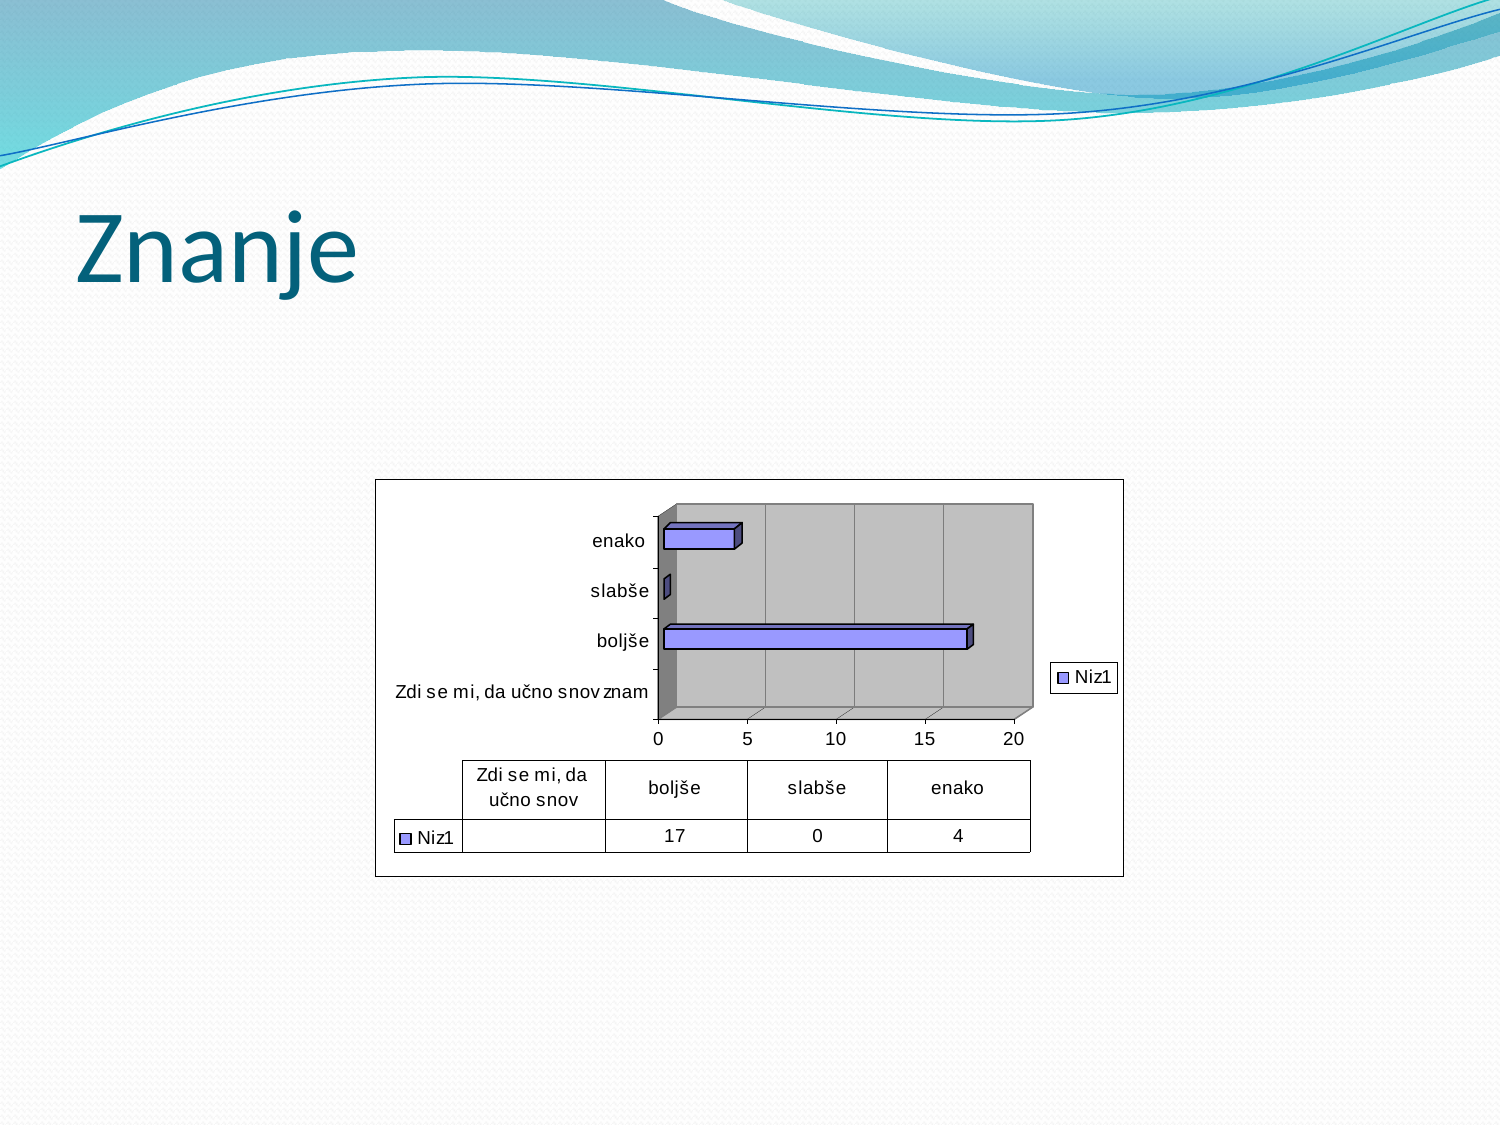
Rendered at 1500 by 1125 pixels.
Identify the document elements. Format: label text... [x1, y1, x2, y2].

title Znanje [75, 115, 1425, 303]
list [366, 470, 1134, 884]
